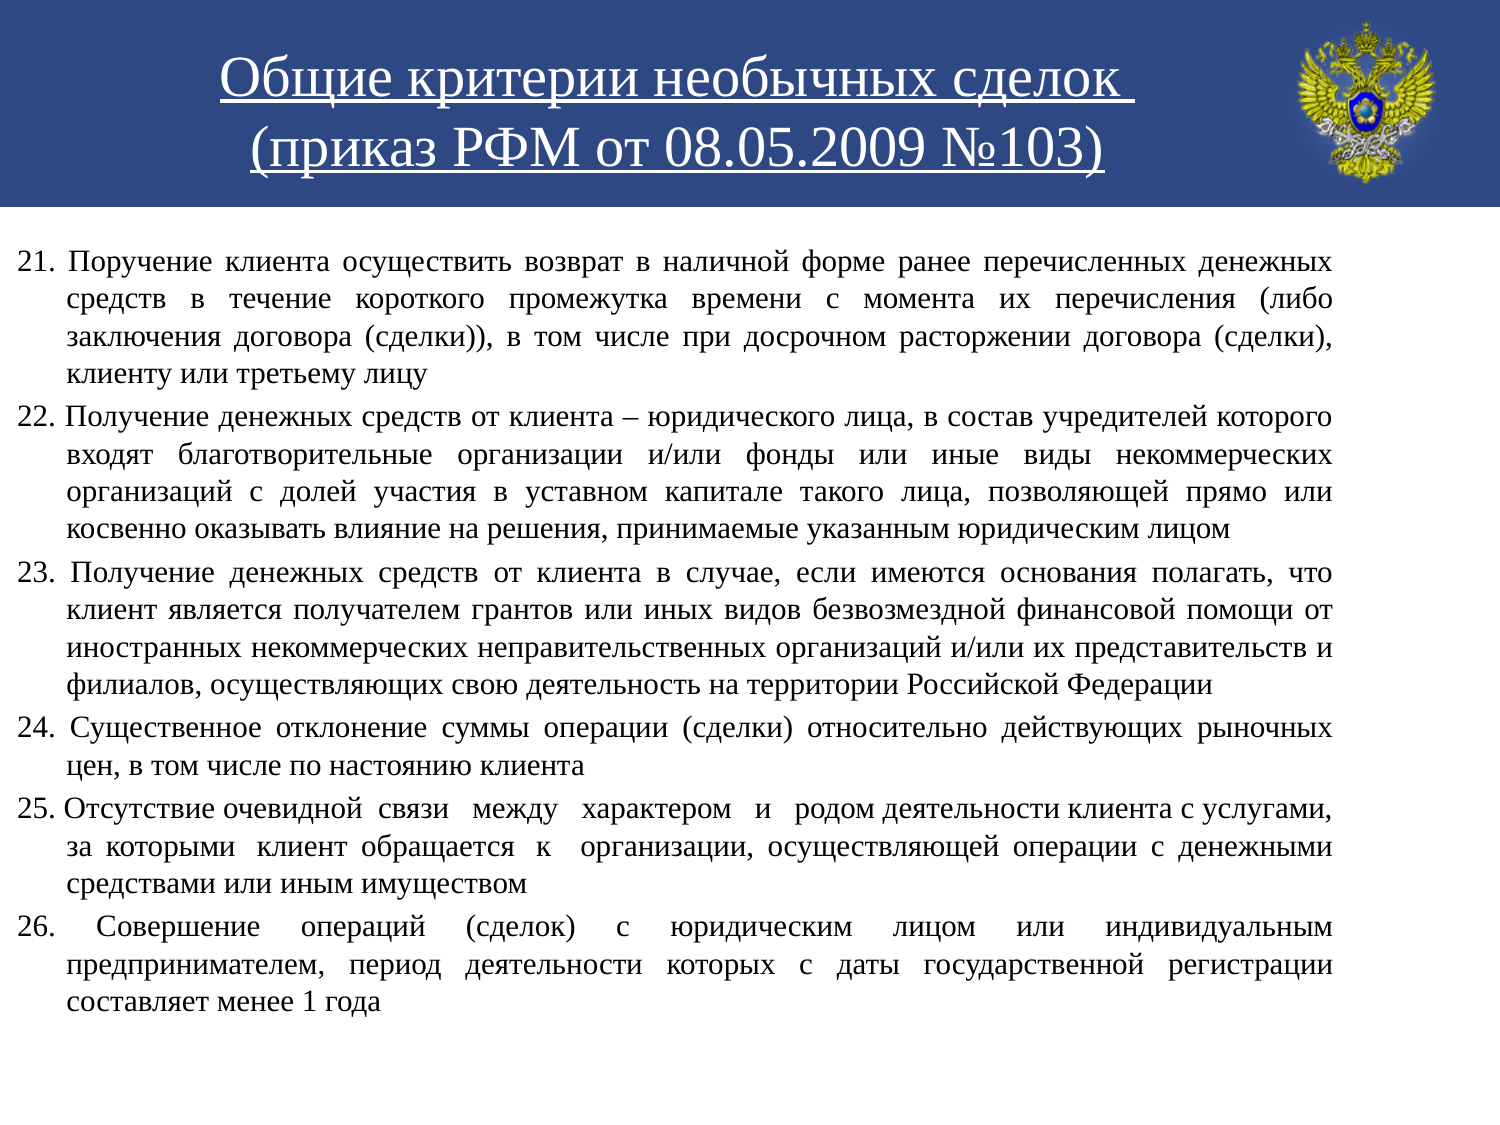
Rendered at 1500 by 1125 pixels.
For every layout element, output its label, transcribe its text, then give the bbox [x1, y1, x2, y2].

list 21. Поручение клиента осуществить возврат в наличной форме ранее перечисленных денежных средств в течение короткого промежутка времени с момента их перечисления (либо заключения договора (сделки)), в том числе при досрочном расторжении договора (сделки), клиенту или третьему лицу 22. Получение денежных средств от клиента – юридического лица, в состав учредителей которого входят благотворительные организации и/или фонды или иные виды некоммерческих организаций с долей участия в уставном капитале такого лица, позволяющей прямо или косвенно оказывать влияние на решения, принимаемые указанным юридическим лицом 23. Получение денежных средств от клиента в случае, если имеются основания полагать, что клиент является получателем грантов или иных видов безвозмездной финансовой помощи от иностранных некоммерческих неправительственных организаций и/или их представительств и филиалов, осуществляющих свою деятельность на территории Российской Федерации 24. Существенное отклонение суммы операции (сделки) относительно действующих рыночных цен, в том числе по настоянию клиента 25. Отсутствие очевидной связи между характером и родом деятельности клиента с услугами, за которыми клиент обращается к организации, осуществляющей операции с денежными средствами или иным имуществом 26. Совершение операций (сделок) с юридическим лицом или индивидуальным предпринимателем, период деятельности которых с даты государственной регистрации составляет менее 1 года [0, 231, 1350, 1083]
text_box Общие критерии необычных сделок (приказ РФМ от 08.05.2009 №103) [2, 42, 1353, 173]
picture [0, 0, 1500, 207]
